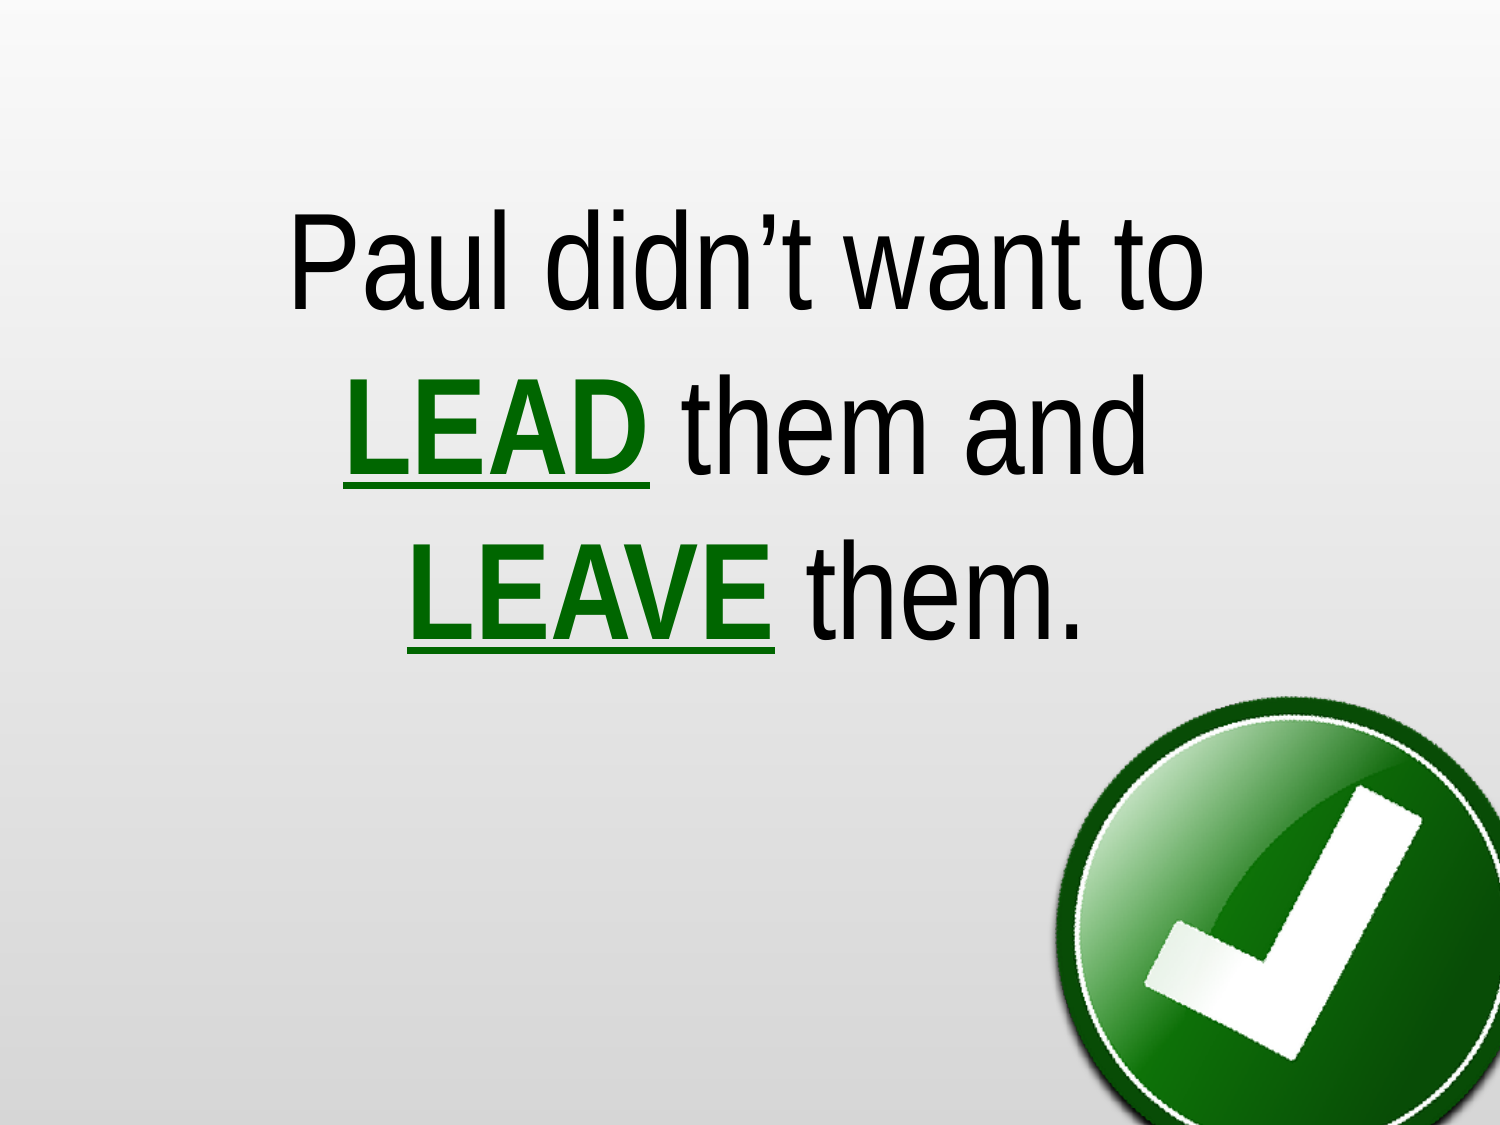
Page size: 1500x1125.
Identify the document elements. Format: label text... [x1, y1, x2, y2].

picture [998, 638, 1500, 1125]
text_box Paul didn’t want to LEAD them and LEAVE them. [191, 164, 1303, 675]
